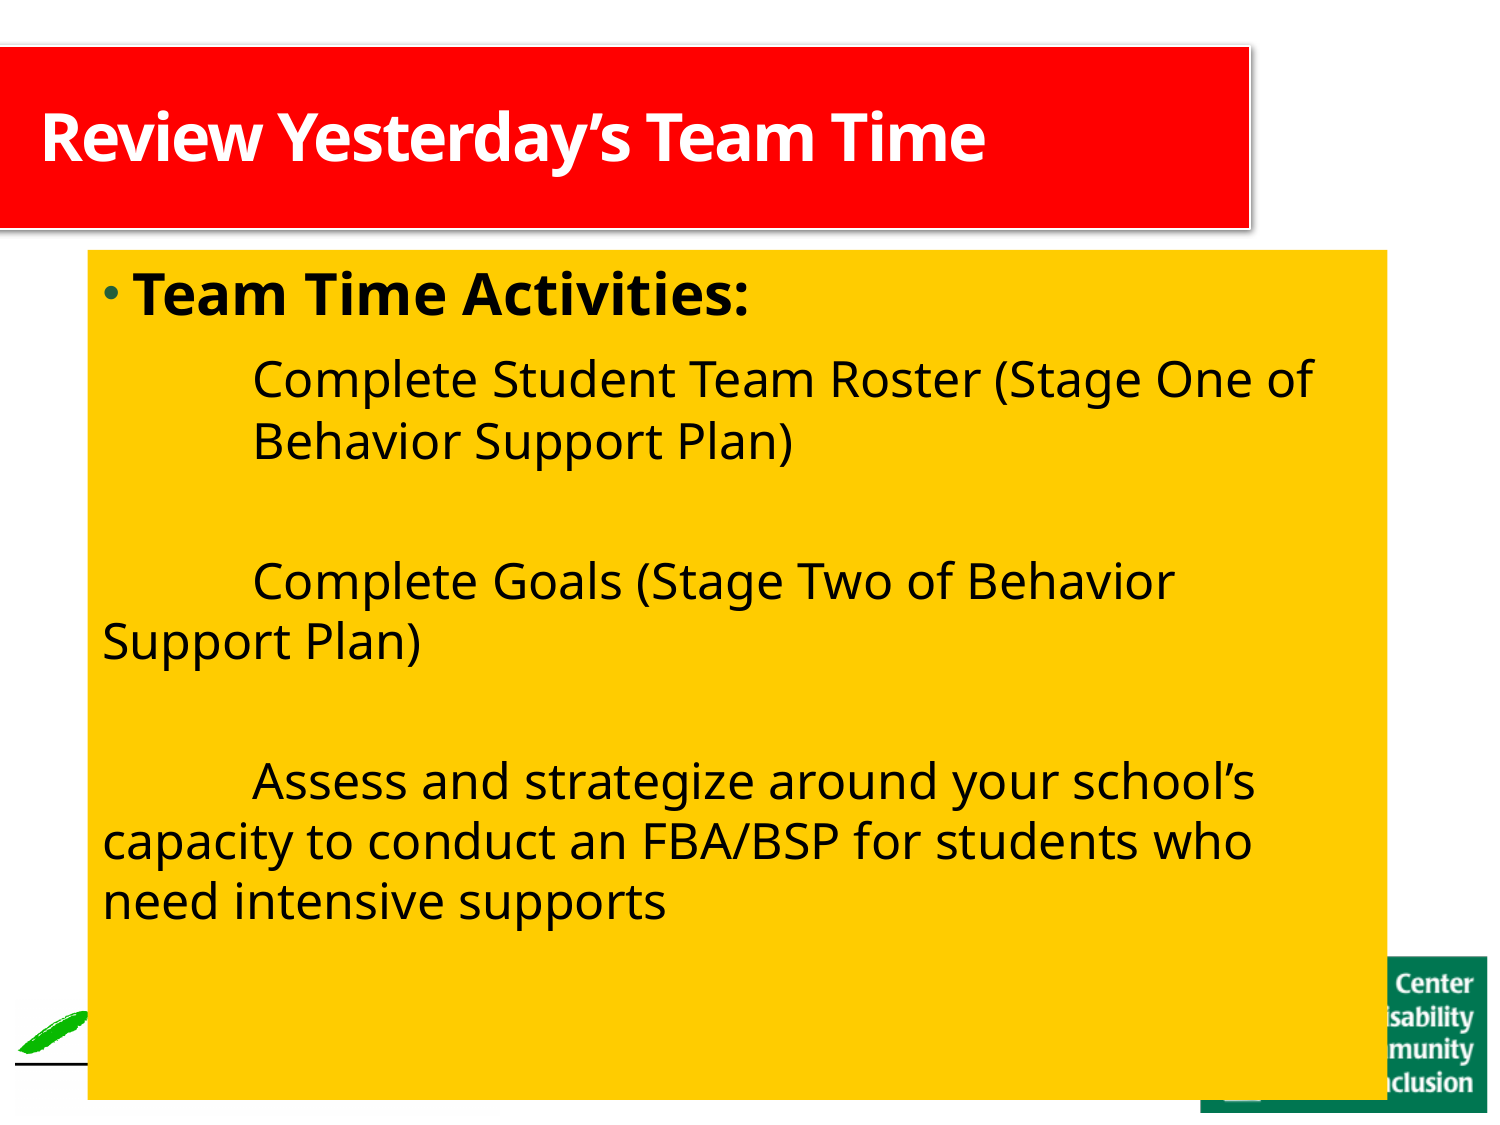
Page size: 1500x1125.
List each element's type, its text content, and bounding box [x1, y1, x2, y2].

title Review Yesterday’s Team Time [24, 54, 1250, 217]
picture [15, 999, 500, 1116]
list Team Time Activities: Complete Student Team Roster (Stage One of Behavior Support Plan) Complete Goals (Stage Two of Behavior Support Plan) Assess and strategize around your school’s capacity to conduct an FBA/BSP for students who need intensive supports [87, 249, 1388, 1100]
